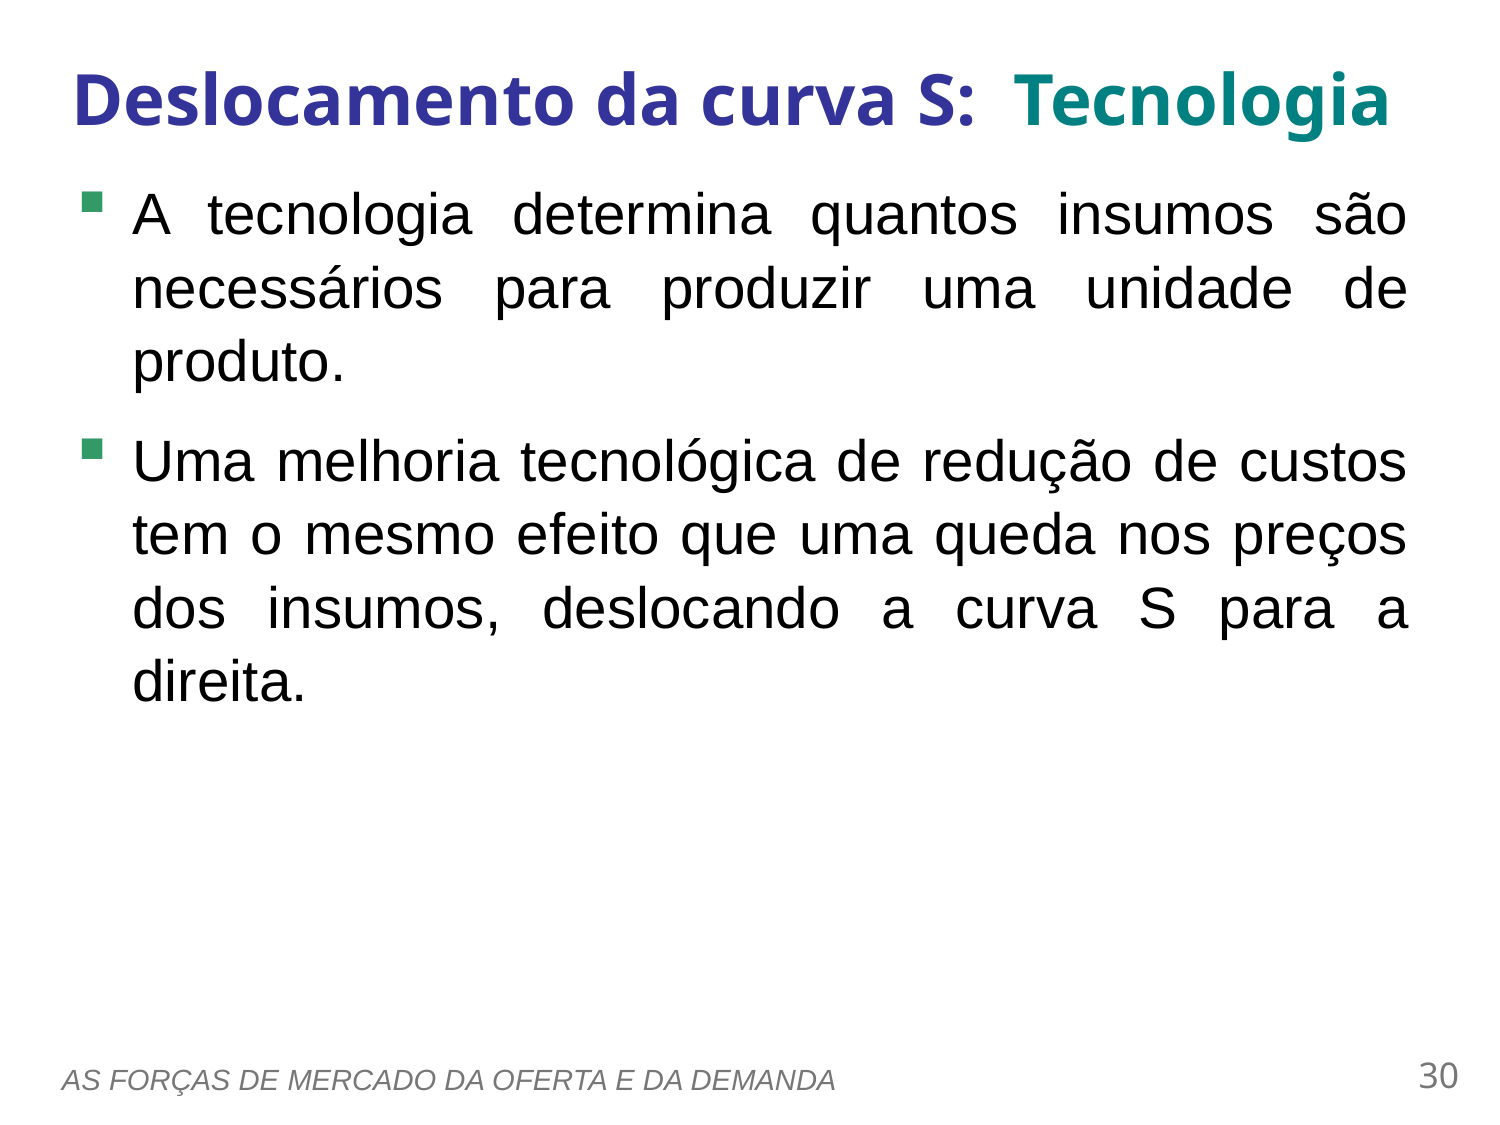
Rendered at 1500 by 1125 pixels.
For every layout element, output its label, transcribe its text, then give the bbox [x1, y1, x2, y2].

footer AS FORÇAS DE MERCADO DA OFERTA E DA DEMANDA [46, 1048, 1251, 1109]
title Deslocamento da curva S: Tecnologia [56, 41, 1436, 154]
slide_number 29 [1361, 1045, 1475, 1107]
list A tecnologia determina quantos insumos são necessários para produzir uma unidade de produto. Uma melhoria tecnológica de redução de custos tem o mesmo efeito que uma queda nos preços dos insumos, deslocando a curva S para a direita. [61, 165, 1425, 1005]
